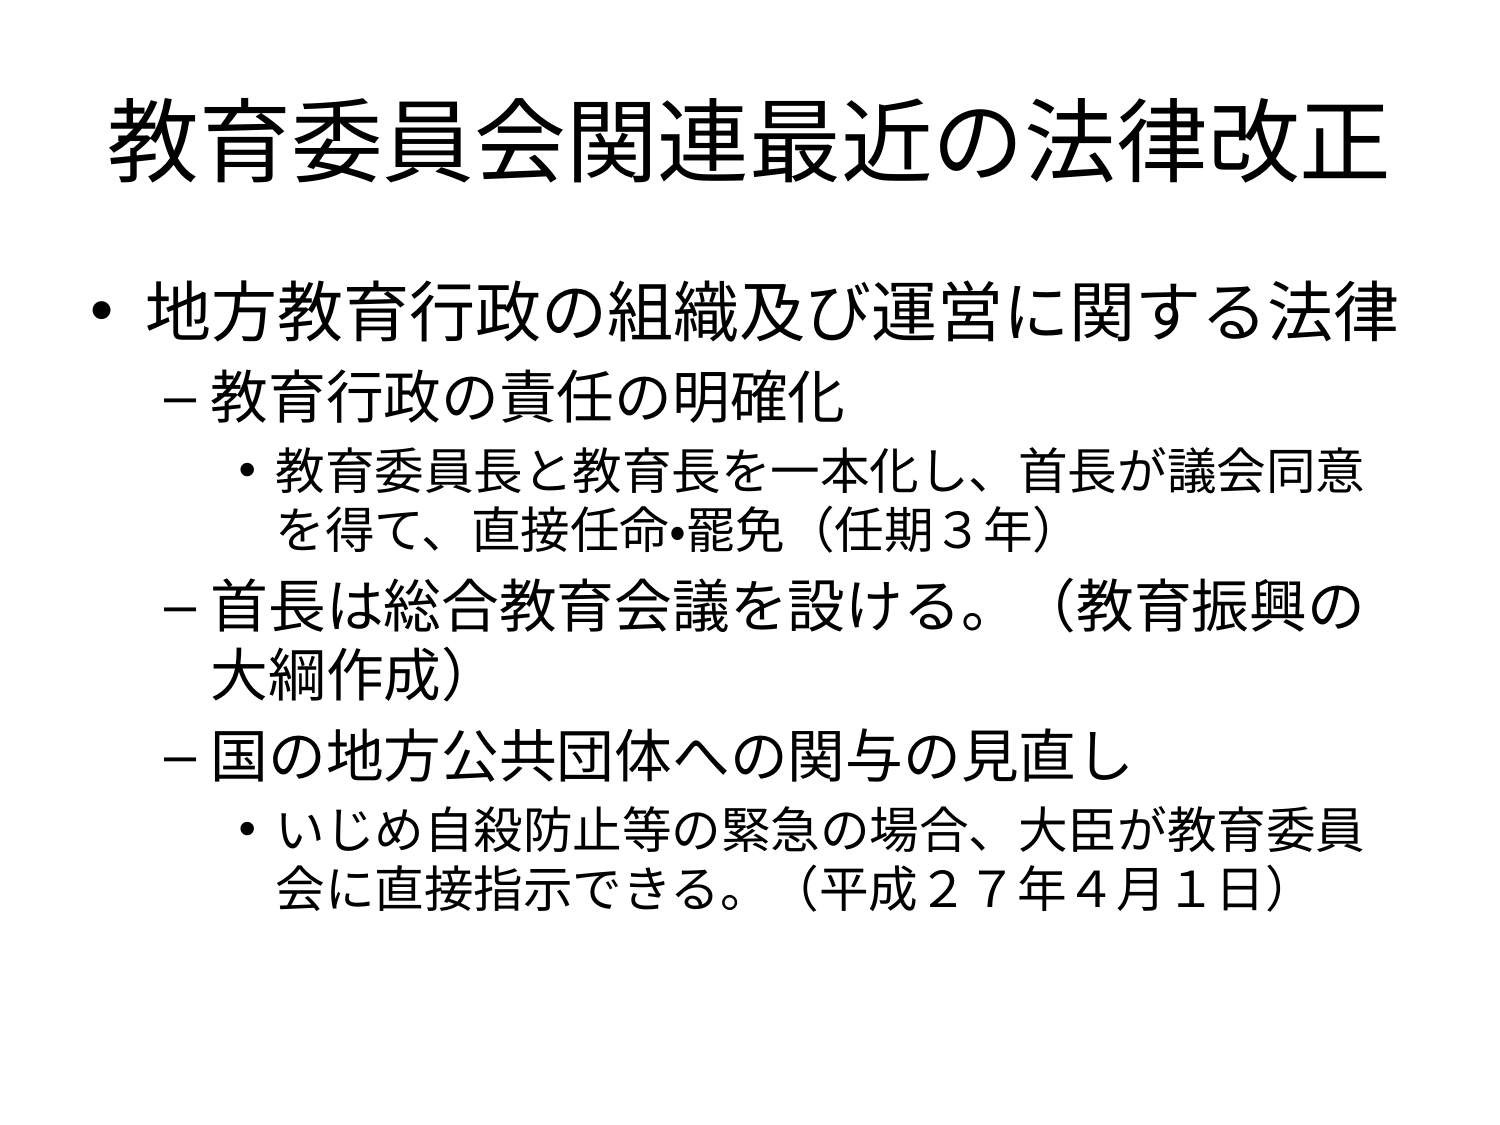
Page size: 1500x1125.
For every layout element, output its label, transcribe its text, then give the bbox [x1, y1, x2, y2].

title 教育委員会関連最近の法律改正 [75, 45, 1425, 233]
list 地方教育行政の組織及び運営に関する法律 教育行政の責任の明確化 教育委員長と教育長を一本化し、首長が議会同意を得て、直接任命・罷免（任期３年） 首長は総合教育会議を設ける。（教育振興の大綱作成） 国の地方公共団体への関与の見直し いじめ自殺防止等の緊急の場合、大臣が教育委員会に直接指示できる。（平成２７年４月１日） [75, 262, 1425, 1005]
